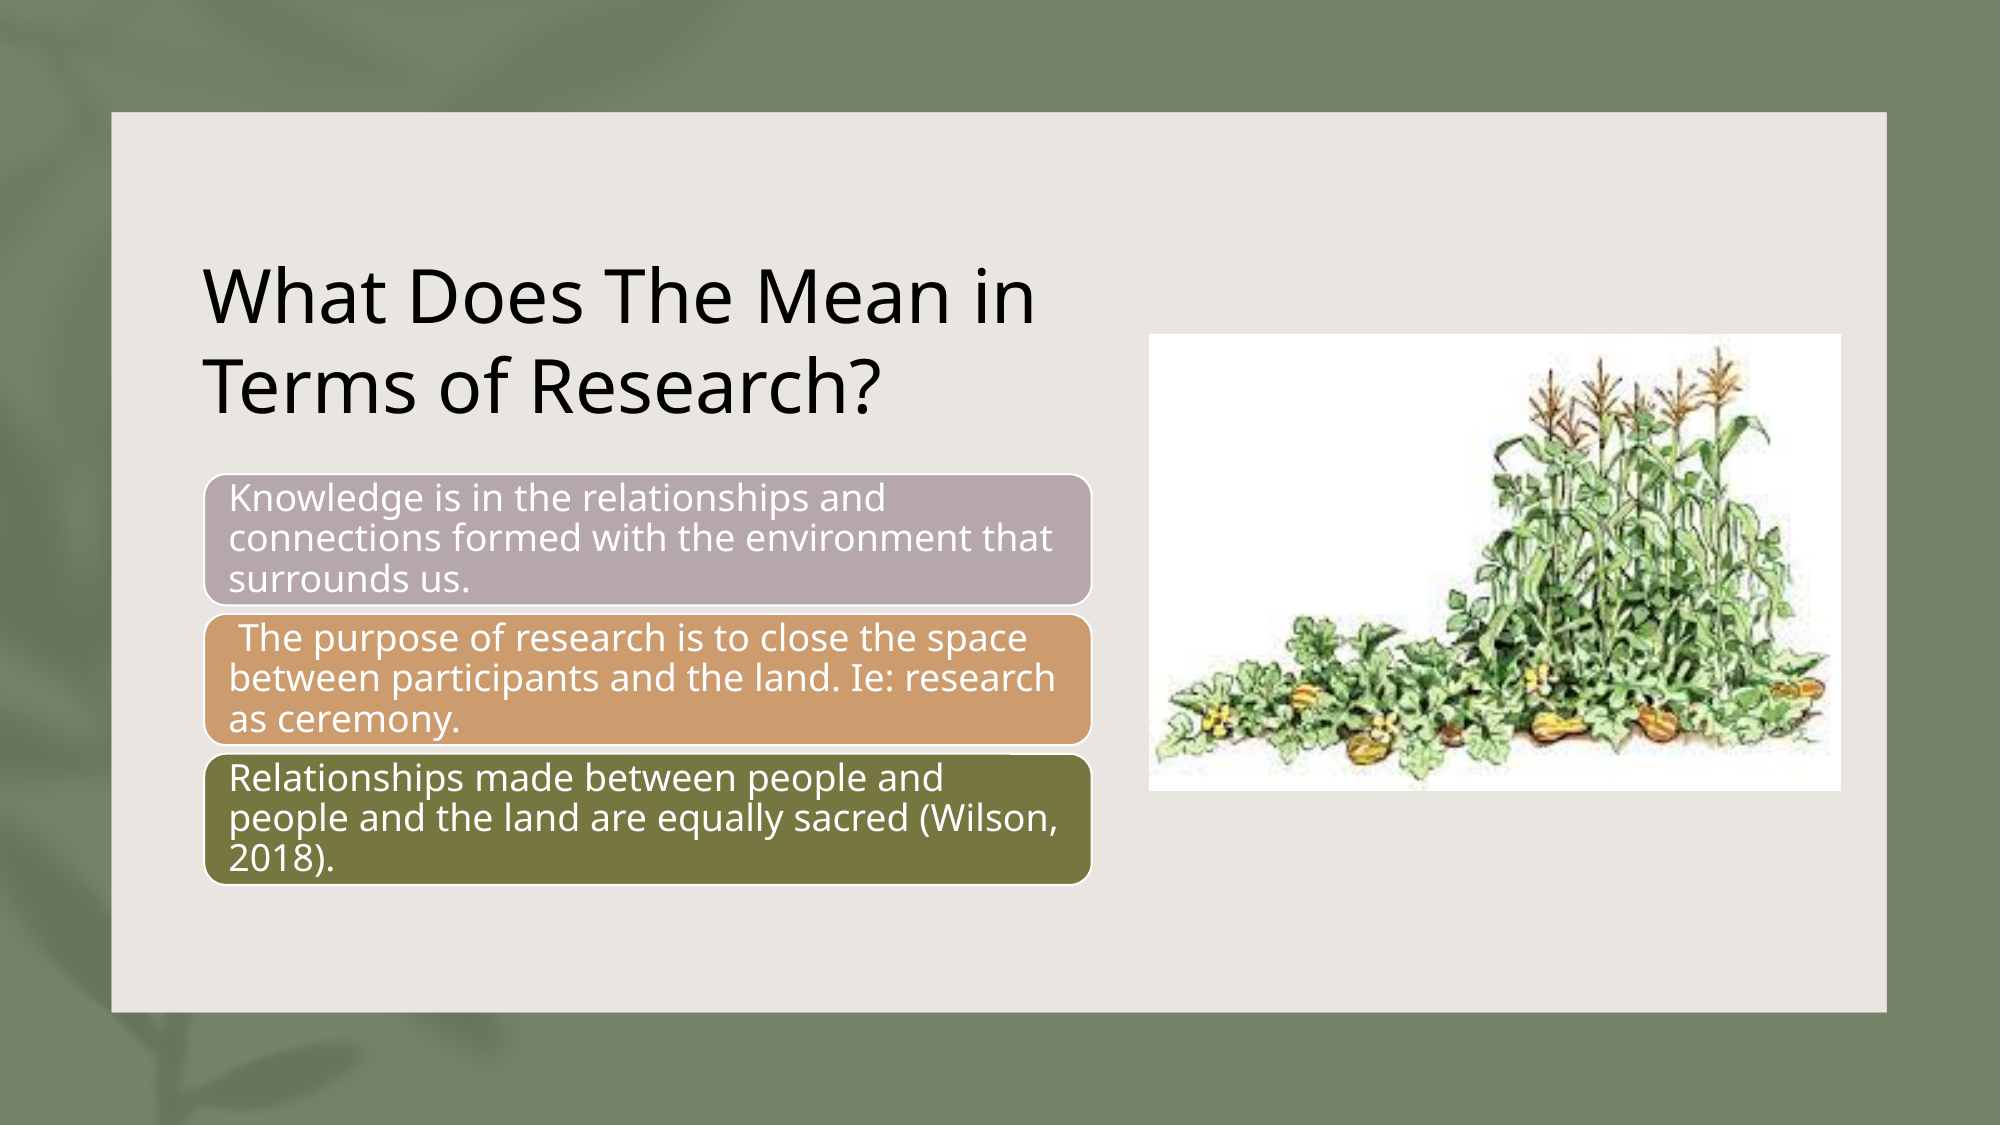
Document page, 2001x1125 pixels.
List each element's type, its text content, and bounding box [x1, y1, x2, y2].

picture [1149, 334, 1841, 791]
text_box [860, 111, 1888, 1013]
title What Does The Mean in Terms of Research? [860, 174, 1075, 467]
text_box [860, 0, 2000, 1125]
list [204, 467, 1092, 893]
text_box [0, 0, 860, 1125]
